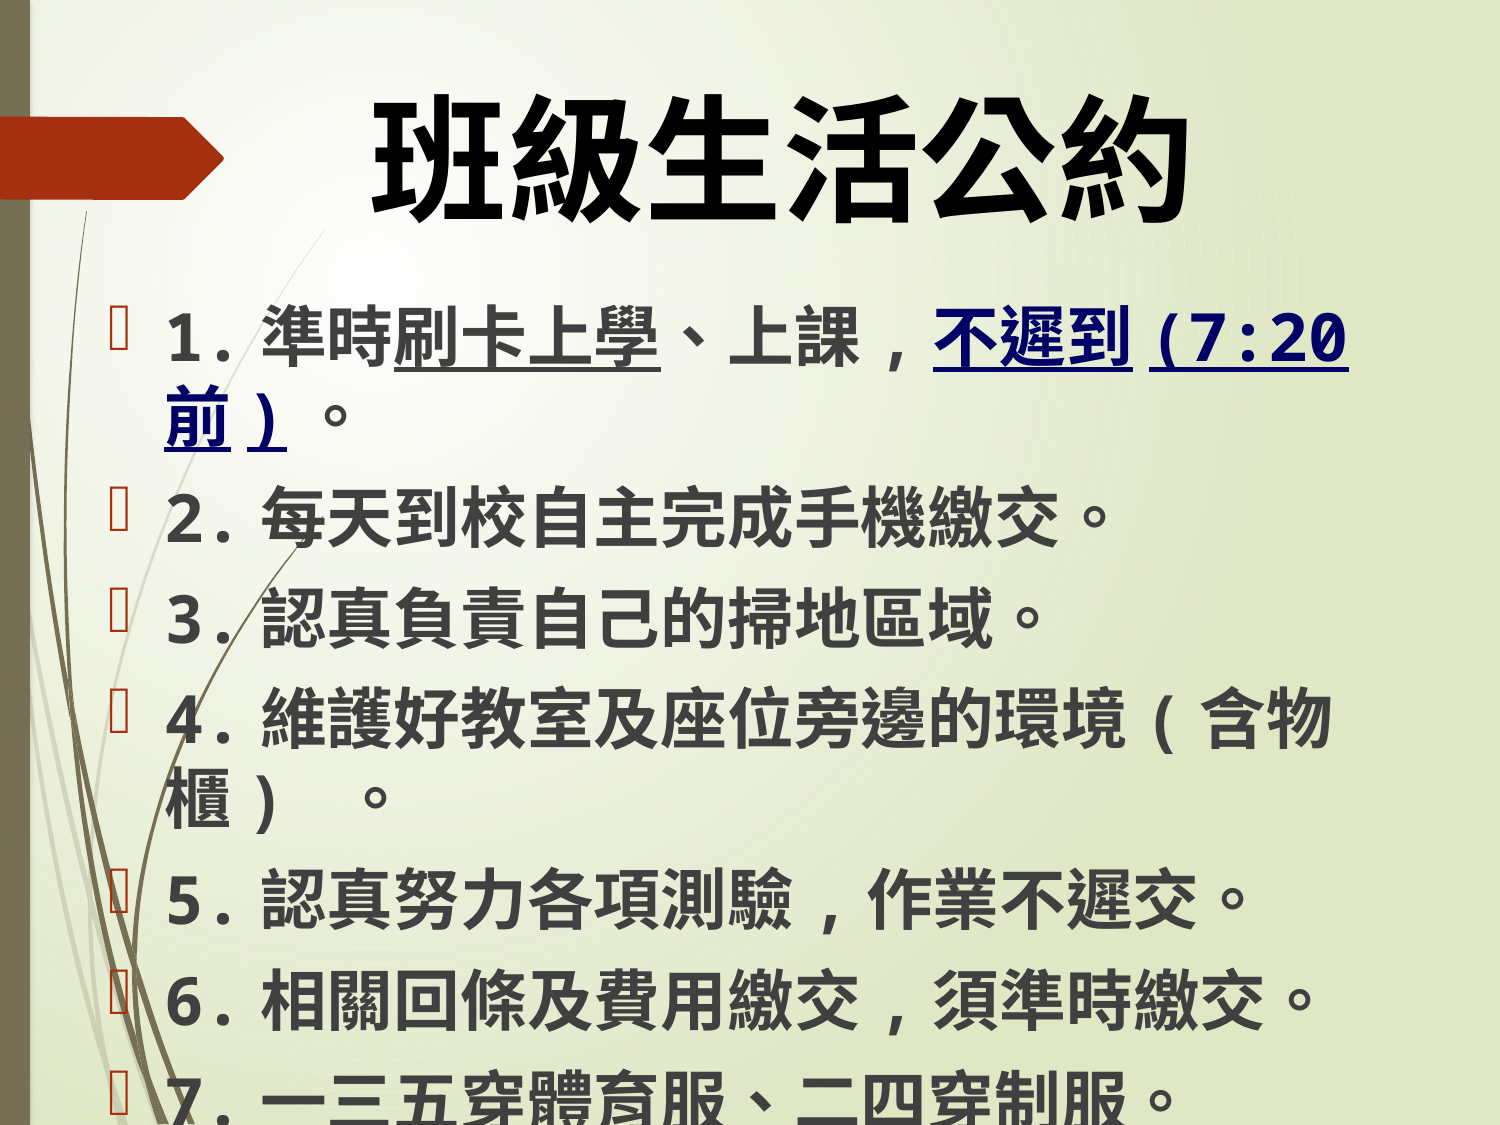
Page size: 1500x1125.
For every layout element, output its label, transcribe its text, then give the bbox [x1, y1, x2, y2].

list 1.準時刷卡上學、上課,不遲到(7:20前)。 2.每天到校自主完成手機繳交。 3.認真負責自己的掃地區域。 4.維護好教室及座位旁邊的環境(含物櫃) 。 5.認真努力各項測驗,作業不遲交。 6.相關回條及費用繳交,須準時繳交。 7.一三五穿體育服、二四穿制服。 [92, 287, 1459, 988]
title 班級生活公約 [242, 66, 1323, 277]
